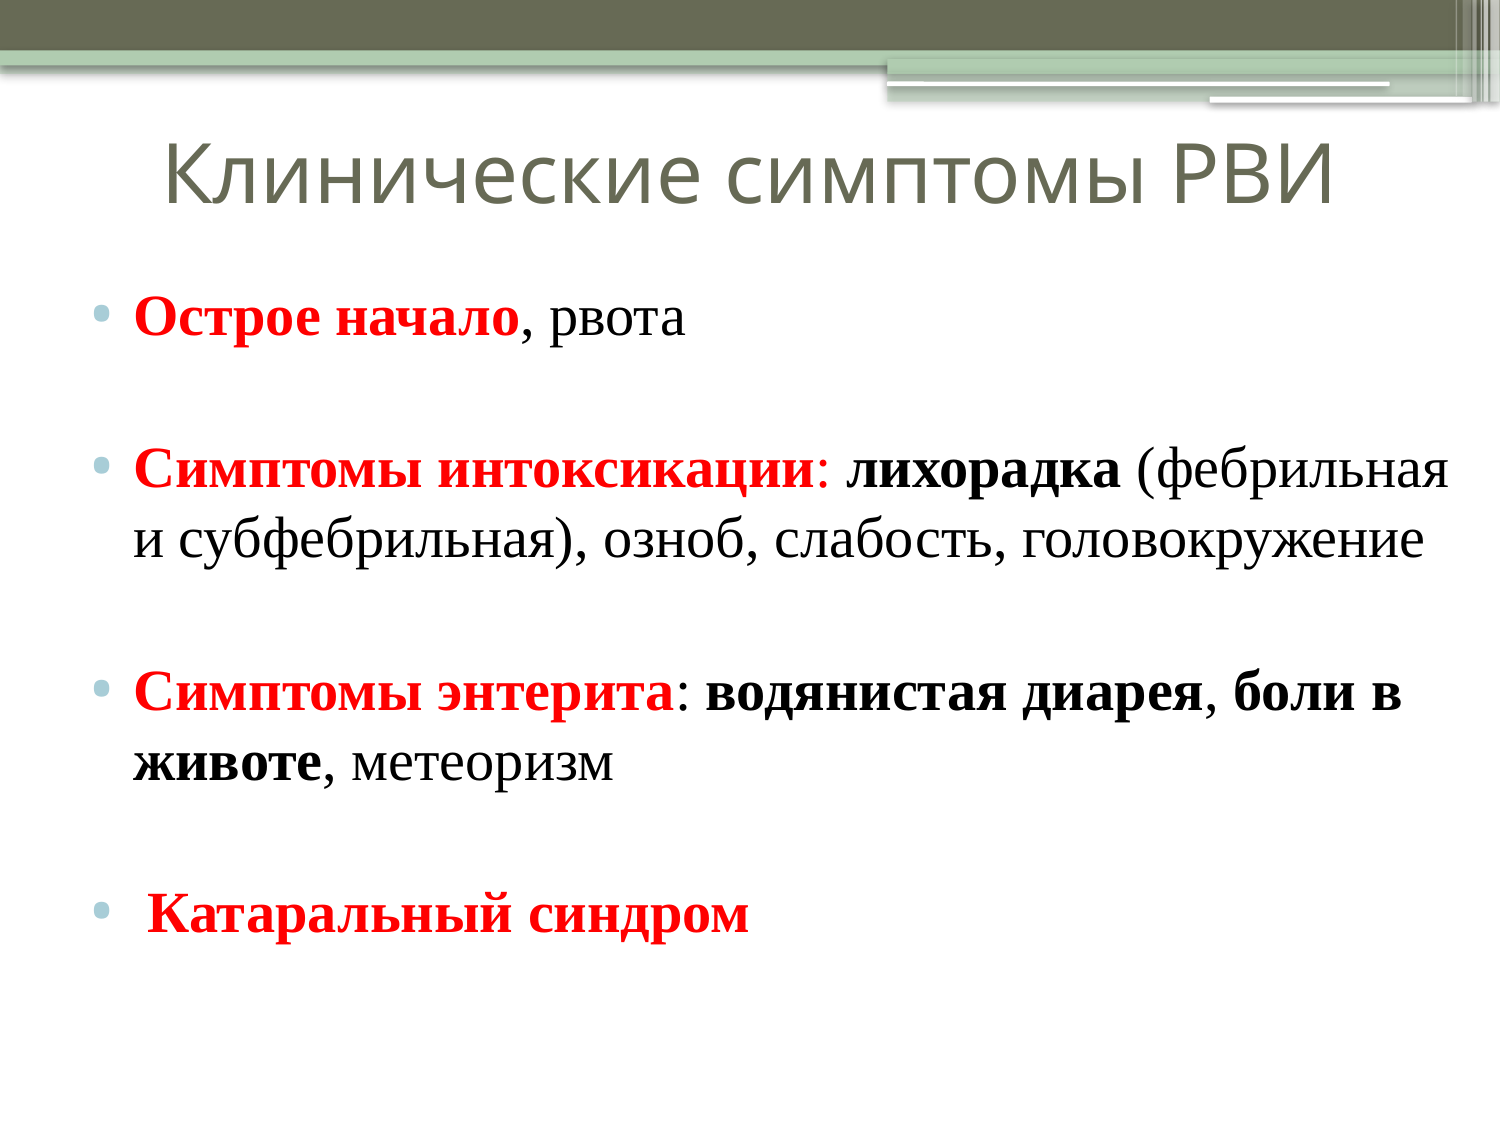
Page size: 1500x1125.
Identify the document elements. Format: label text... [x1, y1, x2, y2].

list Острое начало, рвота Симптомы интоксикации: лихорадка (фебрильная и субфебрильная), озноб, слабость, головокружение Симптомы энтерита: водянистая диарея, боли в животе, метеоризм Катаральный синдром [58, 269, 1465, 1079]
title Клинические симптомы РВИ [75, 105, 1425, 235]
